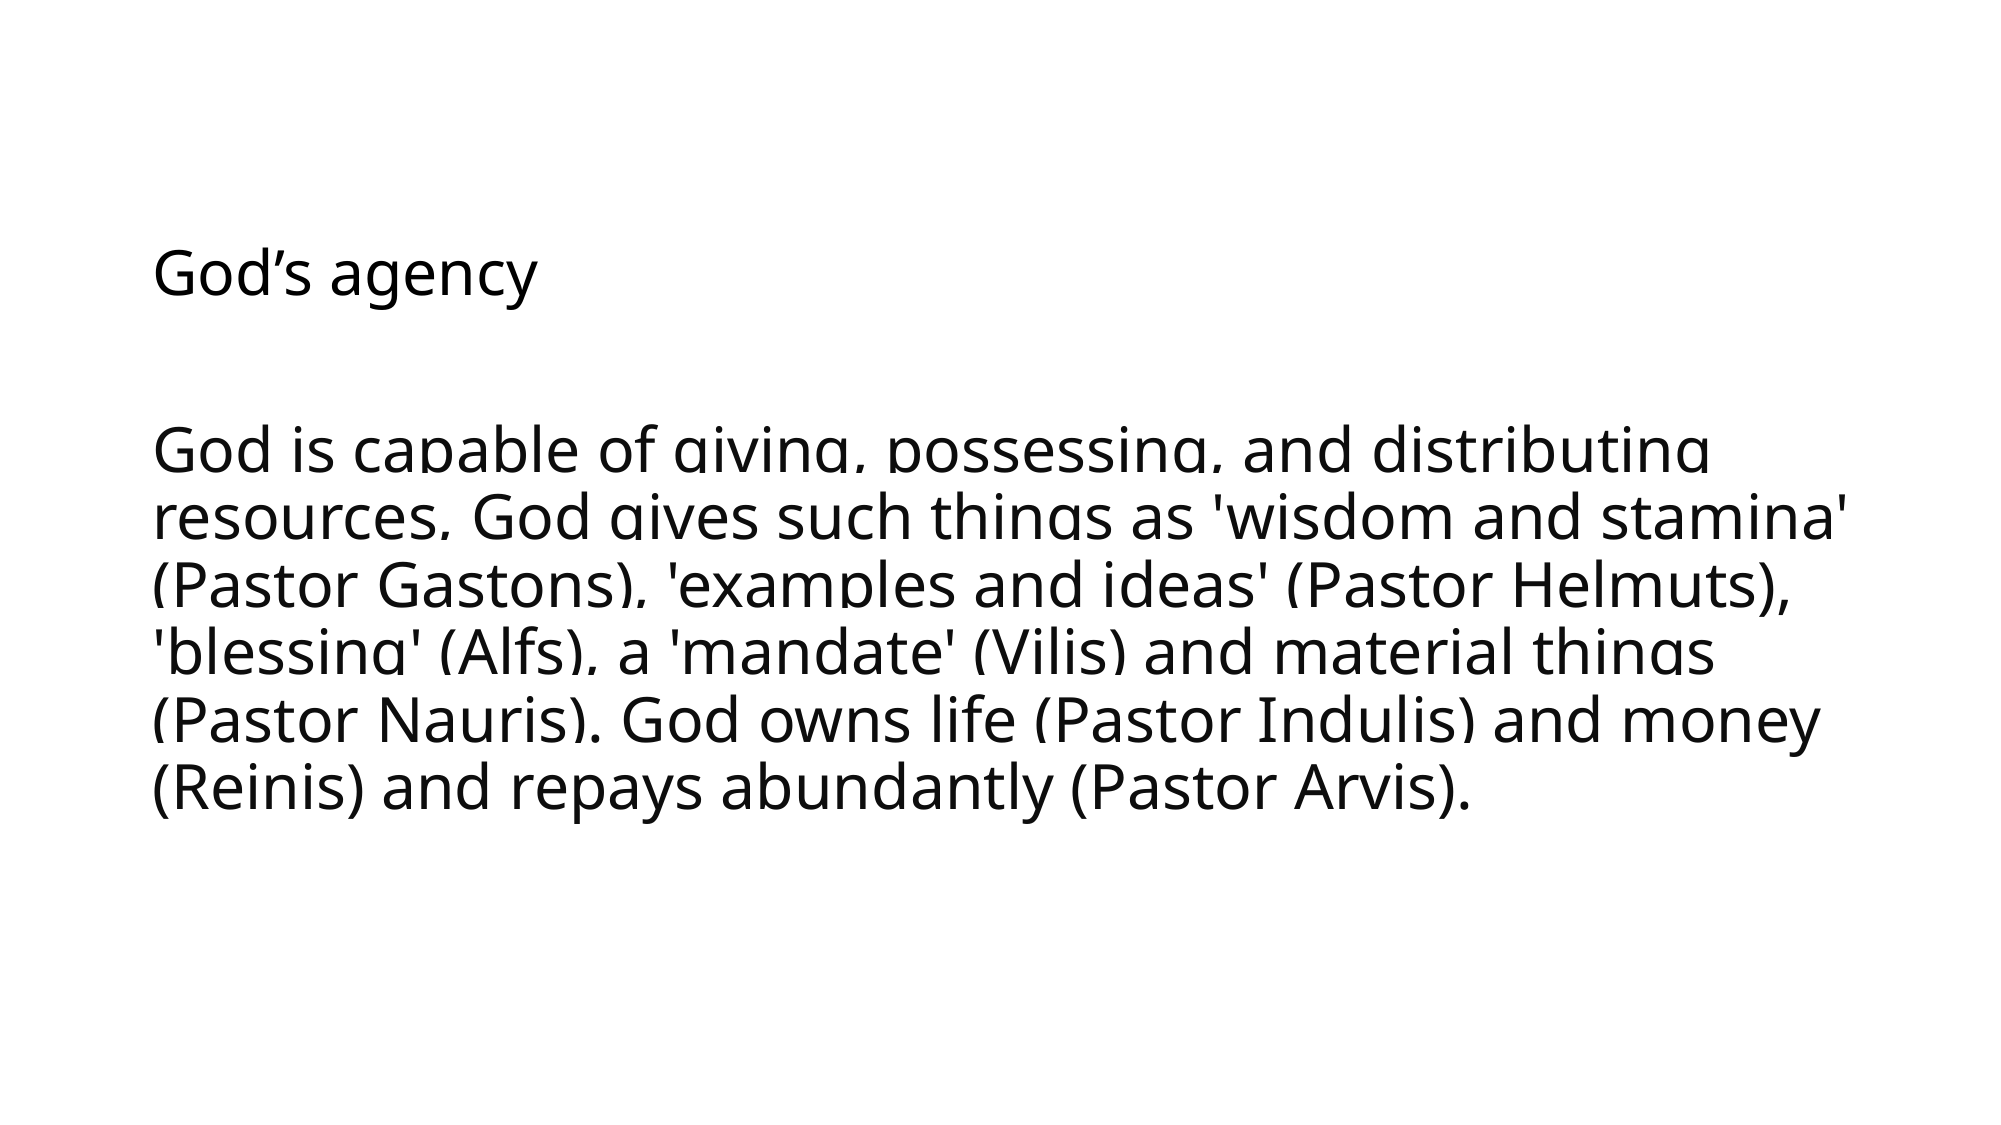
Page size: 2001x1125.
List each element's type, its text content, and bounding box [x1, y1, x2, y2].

list God’s agency God is capable of giving, possessing, and distributing resources, God gives such things as 'wisdom and stamina' (Pastor Gastons), 'examples and ideas' (Pastor Helmuts), 'blessing' (Alfs), a 'mandate' (Vilis) and material things (Pastor Nauris). God owns life (Pastor Indulis) and money (Reinis) and repays abundantly (Pastor Arvis). [137, 234, 1880, 1014]
